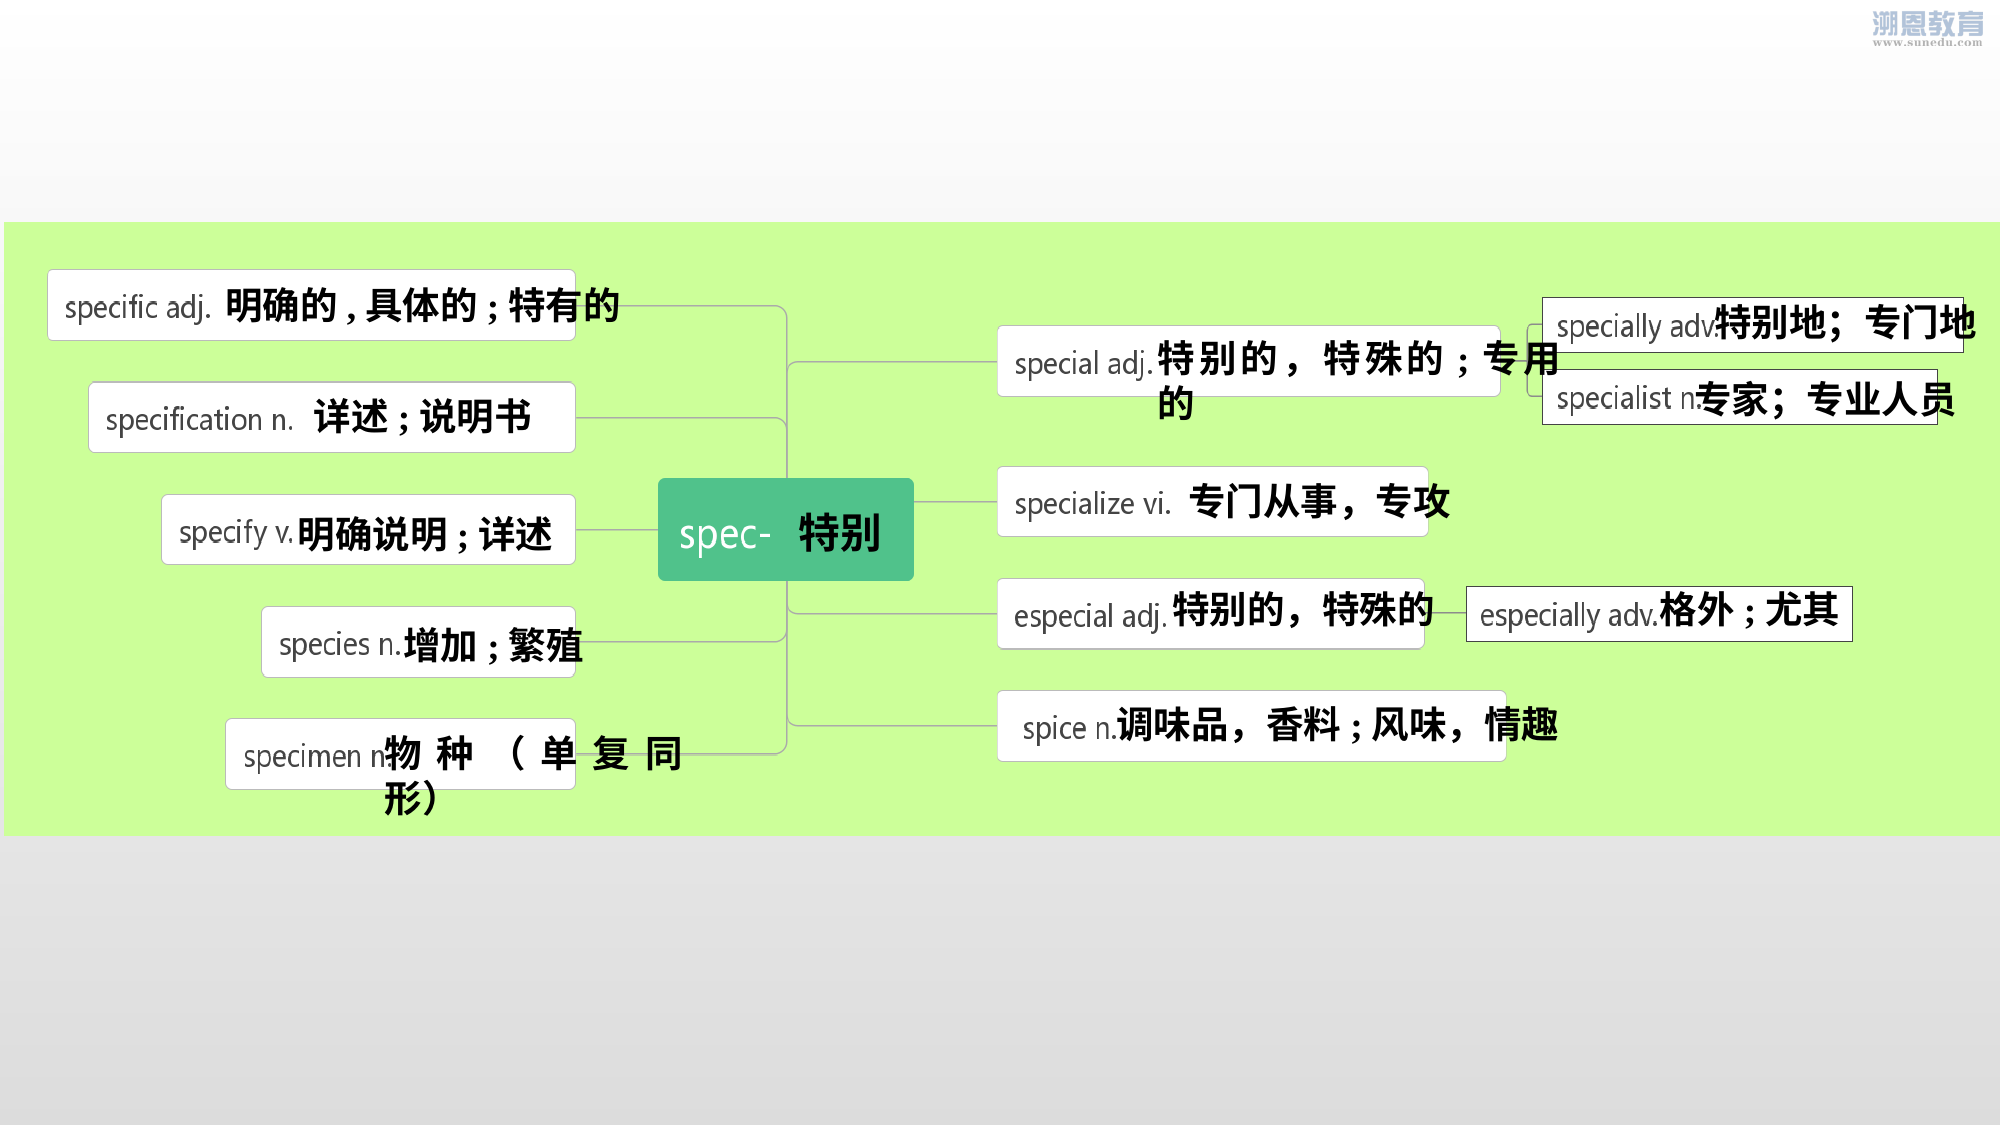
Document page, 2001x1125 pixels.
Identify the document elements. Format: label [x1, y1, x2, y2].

picture [1872, 10, 1983, 46]
picture [4, 222, 2000, 836]
